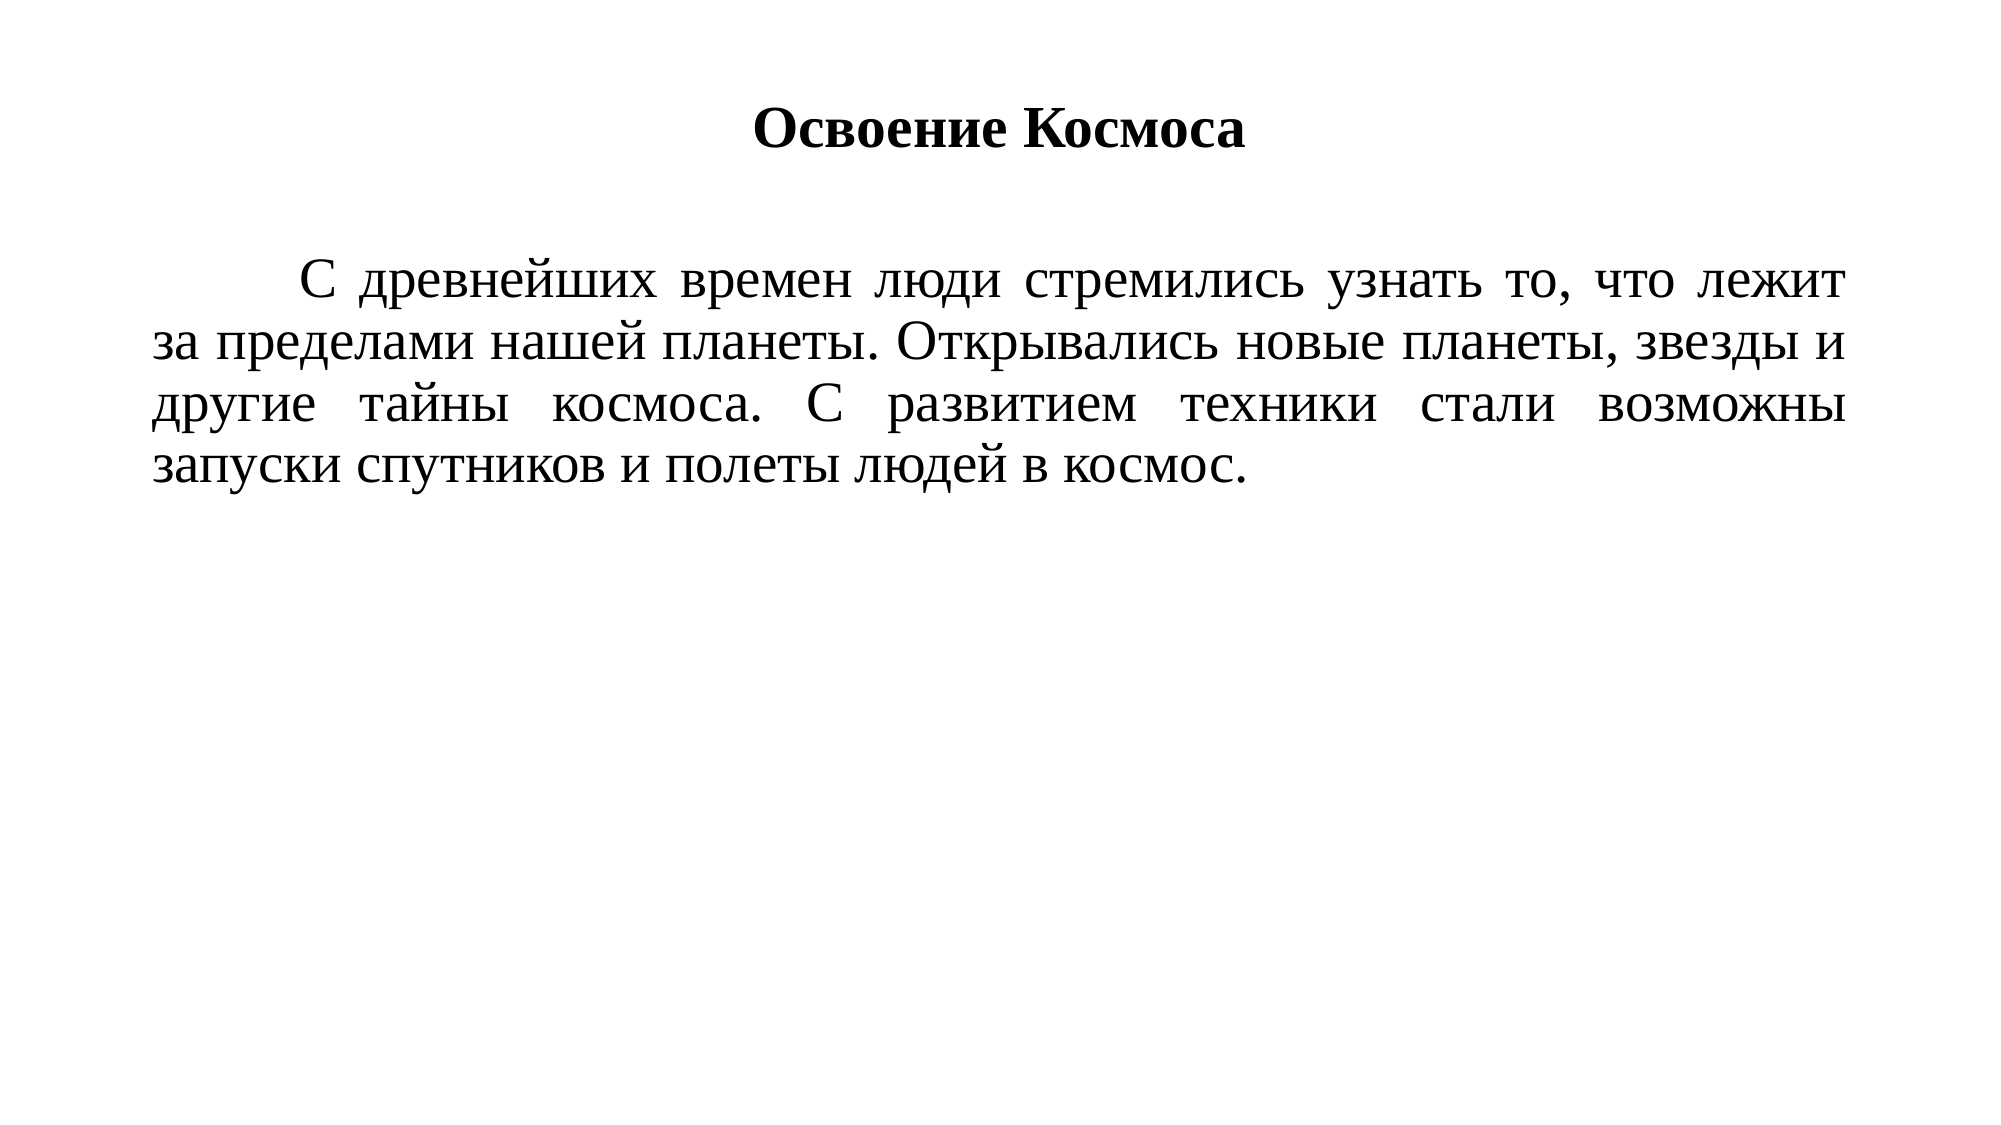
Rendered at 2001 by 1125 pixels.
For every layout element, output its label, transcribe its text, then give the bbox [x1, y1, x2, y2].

list С древнейших времен люди стремились узнать то, что лежит за пределами нашей планеты. Открывались новые планеты, звезды и другие тайны космоса. С развитием техники стали возможны запуски спутников и полеты людей в космос. [137, 241, 1863, 503]
title Освоение Космоса [137, 23, 1863, 241]
